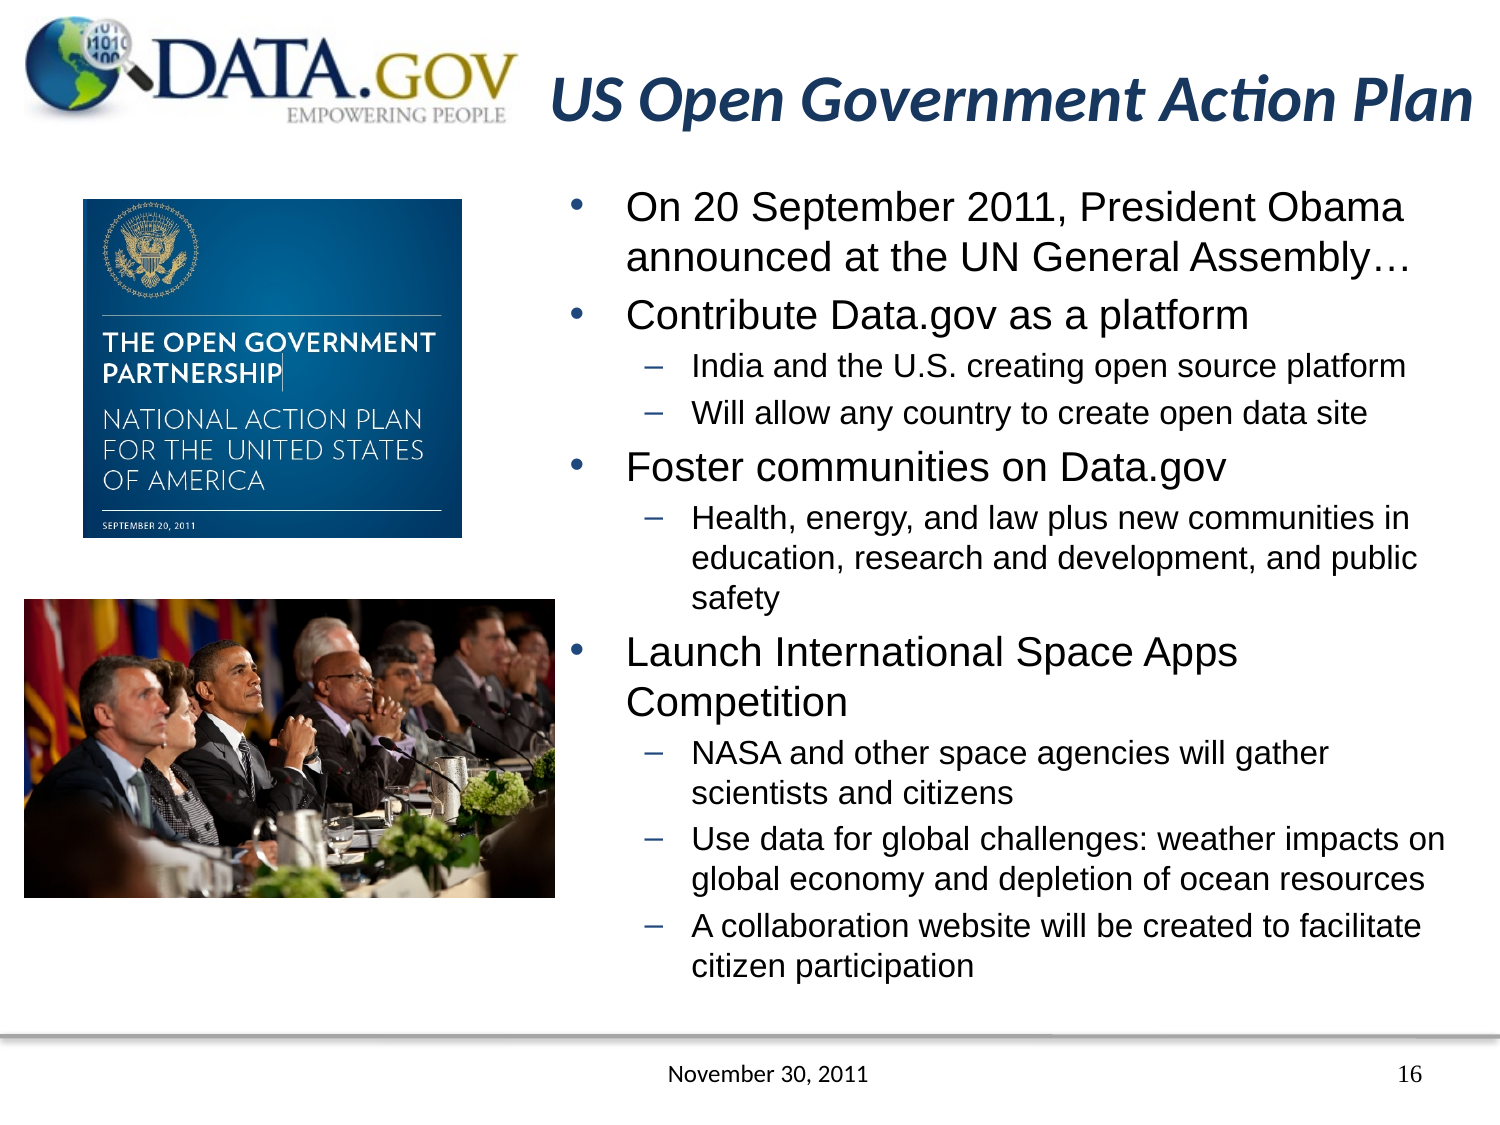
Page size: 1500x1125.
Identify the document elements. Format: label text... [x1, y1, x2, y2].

picture [83, 199, 462, 538]
title US Open Government Action Plan [500, 24, 1500, 165]
text_box [787, 262, 1500, 1005]
list On 20 September 2011, President Obama announced at the UN General Assembly… Contribute Data.gov as a platform India and the U.S. creating open source platform Will allow any country to create open data site Foster communities on Data.gov Health, energy, and law plus new communities in education, research and development, and public safety Launch International Space Apps Competition NASA and other space agencies will gather scientists and citizens Use data for global challenges: weather impacts on global economy and depletion of ocean resources A collaboration website will be created to facilitate citizen participation [554, 172, 1488, 1013]
picture [24, 16, 520, 125]
footer November 30, 2011 [362, 1042, 1175, 1103]
picture [24, 599, 555, 899]
slide_number 16 [1262, 1042, 1438, 1103]
